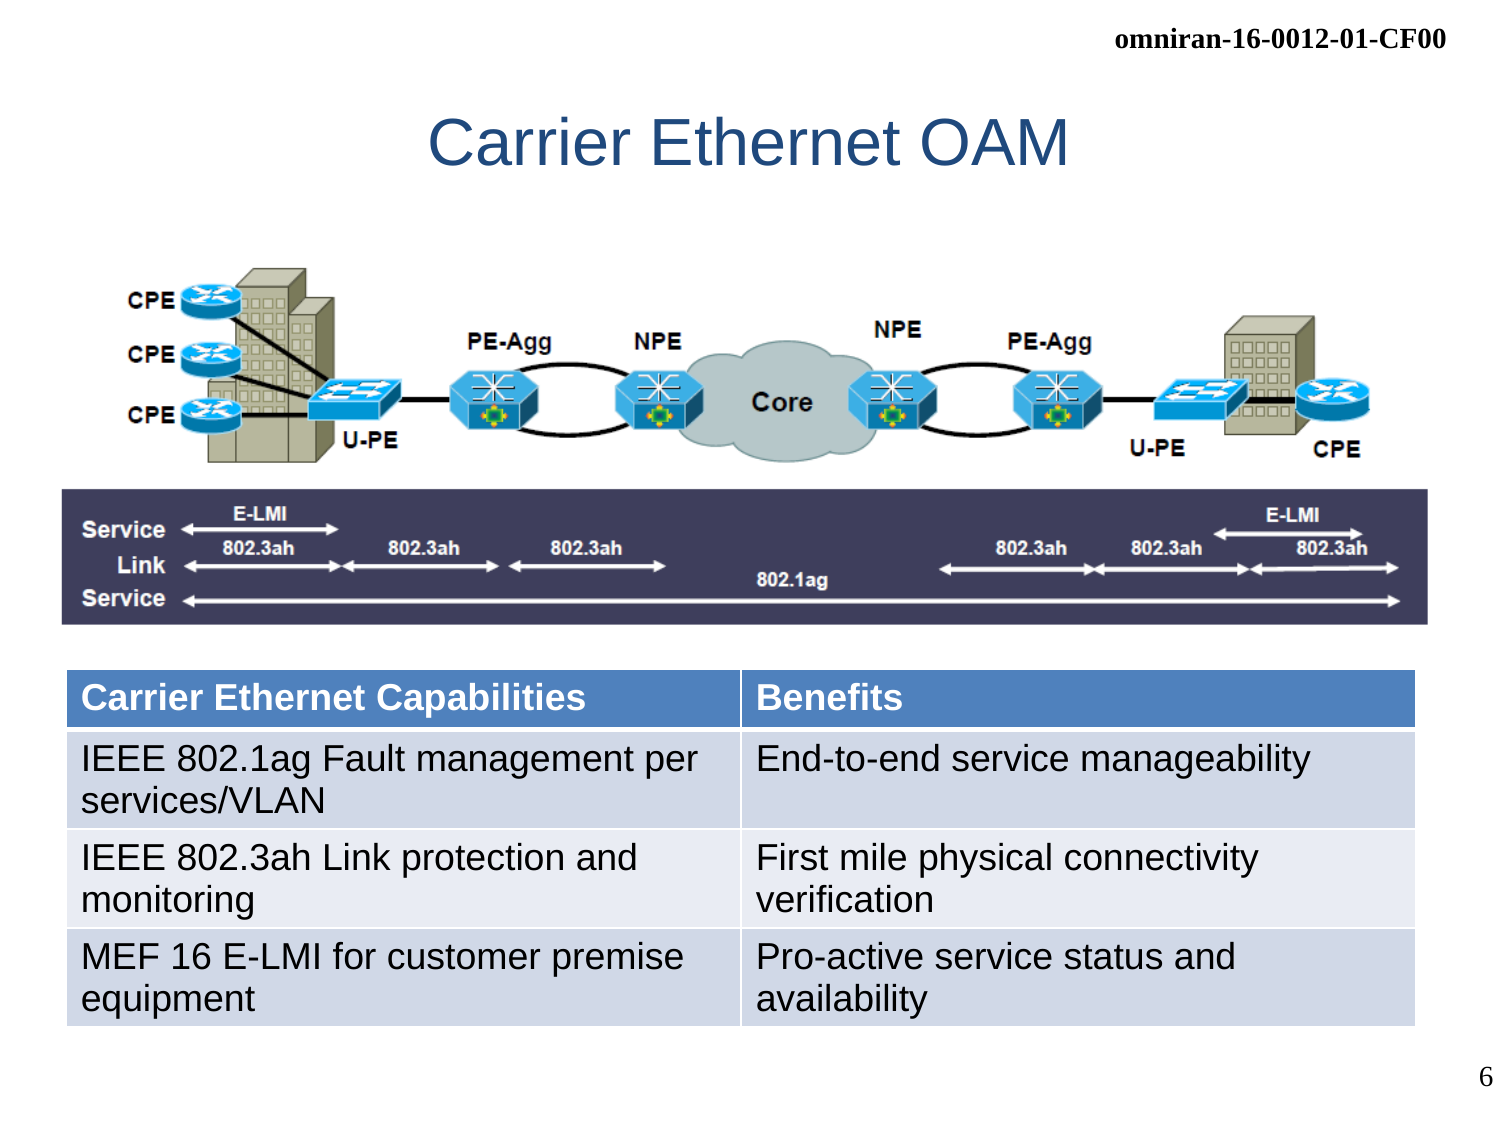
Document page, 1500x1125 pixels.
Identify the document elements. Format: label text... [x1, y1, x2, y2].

title Carrier Ethernet OAM [75, 45, 1425, 233]
picture [40, 255, 1441, 634]
table_header Carrier Ethernet Capabilities [67, 670, 740, 727]
table_cell IEEE 802.1ag Fault management per services/VLAN [67, 732, 740, 828]
table_cell IEEE 802.3ah Link protection and monitoring [67, 830, 740, 927]
table_cell First mile physical connectivity verification [742, 830, 1415, 927]
table_header Benefits [742, 670, 1415, 727]
table_cell End-to-end service manageability [742, 732, 1415, 828]
table_cell Pro-active service status and availability [742, 929, 1415, 1026]
table_cell MEF 16 E-LMI for customer premise equipment [67, 929, 740, 1026]
